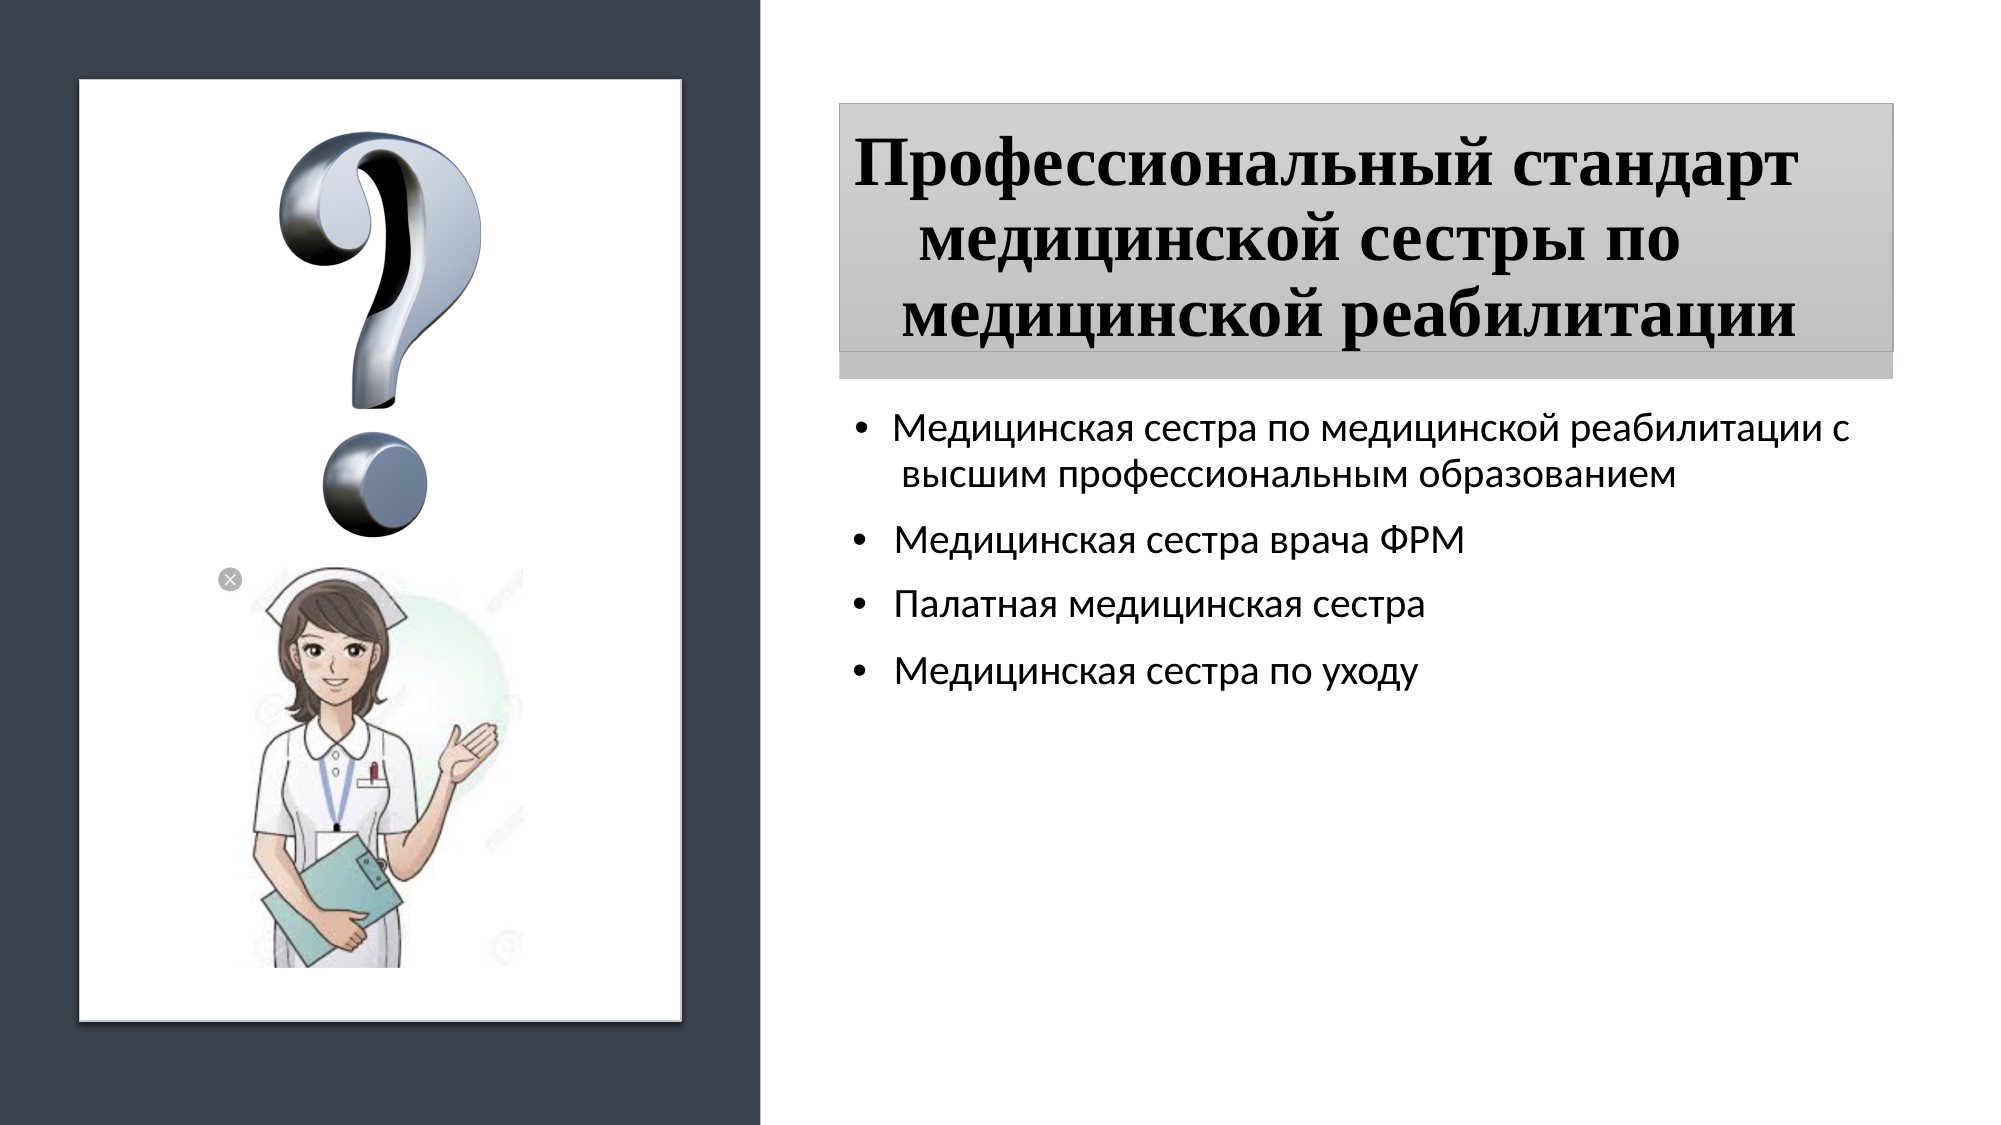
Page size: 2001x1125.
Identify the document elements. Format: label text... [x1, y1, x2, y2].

text_box [839, 352, 1893, 379]
title Профессиональный стандарт медицинской сестры по медицинской реабилитации [839, 103, 1894, 352]
text_box • Медицинская сестра по медицинской реабилитации с высшим профессиональным образованием • Медицинская сестра врача ФРМ • Палатная медицинская сестра • Медицинская сестра по уходу [852, 397, 1859, 693]
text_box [0, 0, 761, 1125]
